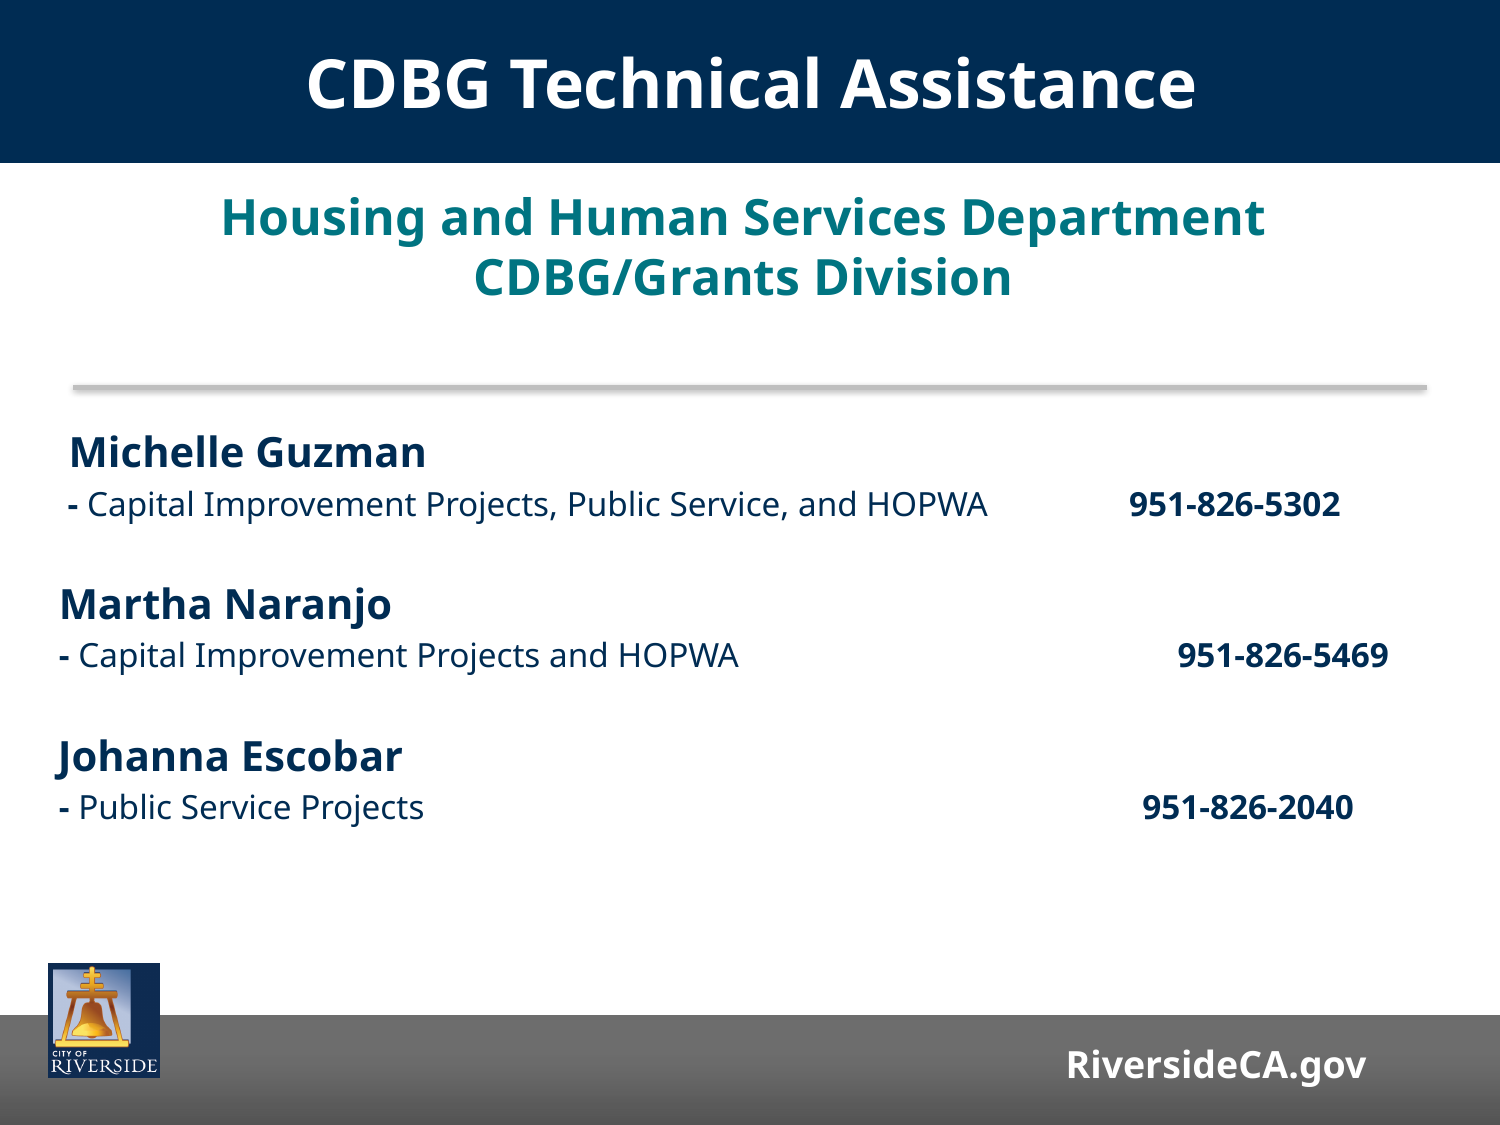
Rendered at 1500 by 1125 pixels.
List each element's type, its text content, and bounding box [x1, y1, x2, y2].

picture [48, 963, 160, 1078]
list Michelle Guzman - Capital Improvement Projects, Public Service, and HOPWA 951-826-5302 Martha Naranjo - Capital Improvement Projects and HOPWA 951-826-5469 Johanna Escobar - Public Service Projects 951-826-2040 [0, 370, 1500, 947]
picture [0, 0, 1500, 163]
text_box Housing and Human Services Department CDBG/Grants Division [149, 178, 1350, 313]
